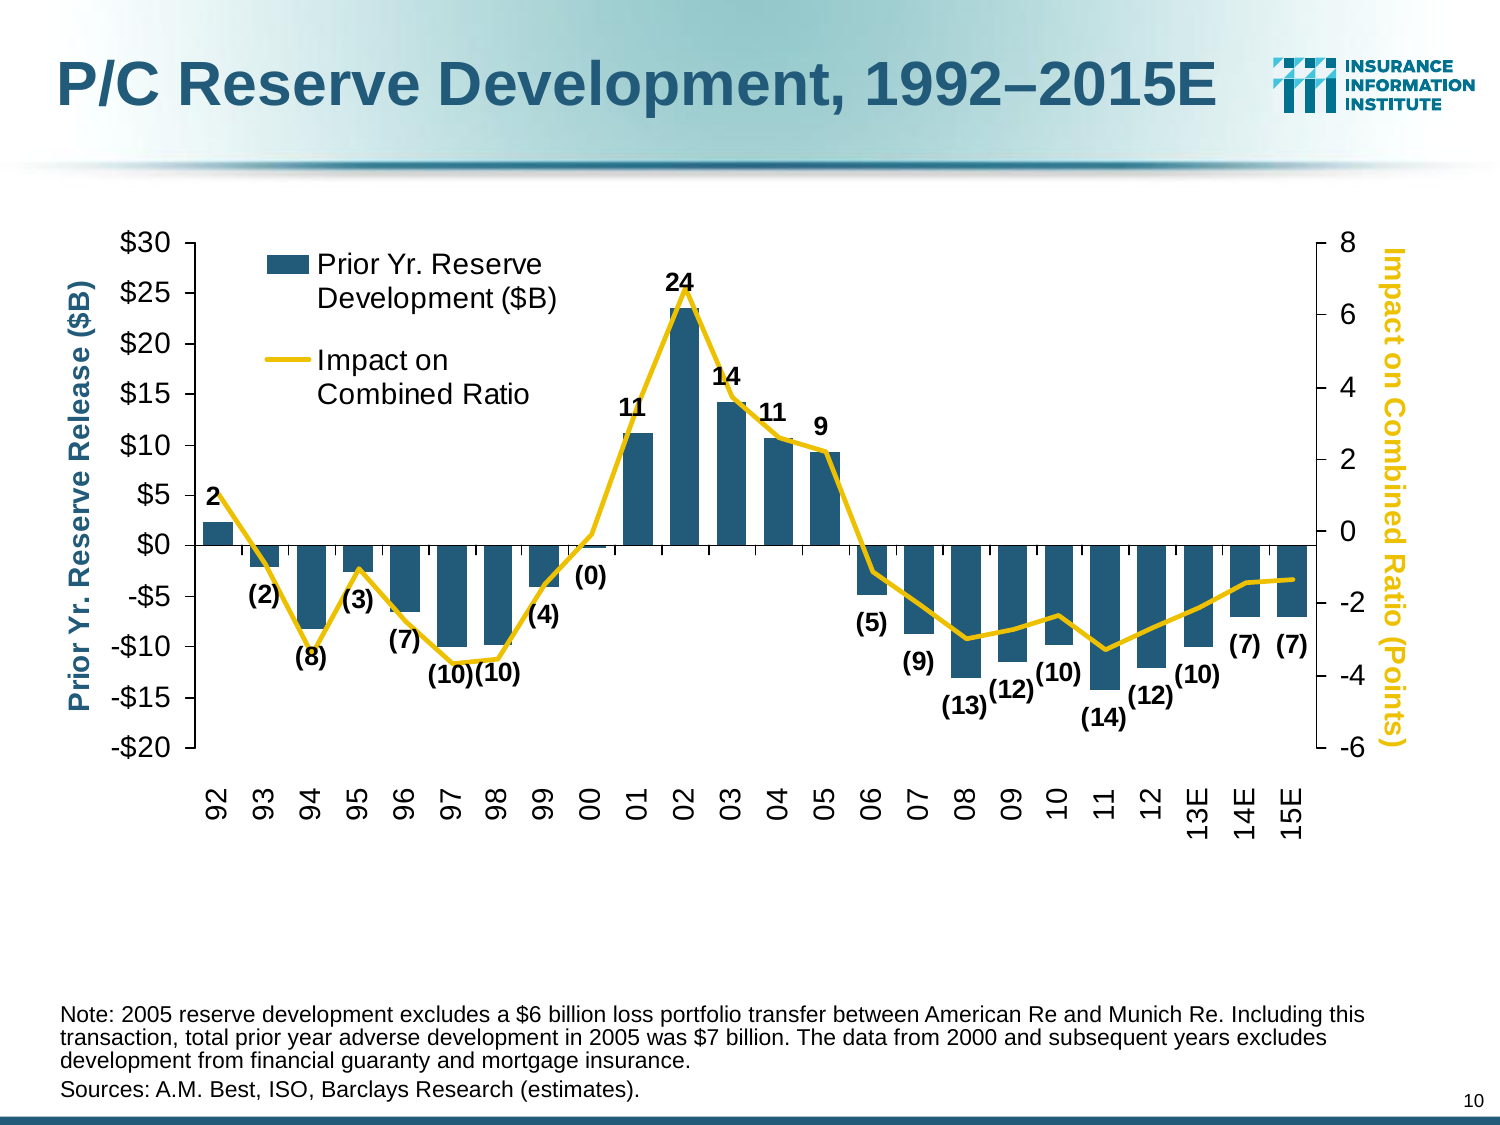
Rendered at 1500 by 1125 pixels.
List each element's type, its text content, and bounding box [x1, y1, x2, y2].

slide_number 10 [1417, 1091, 1485, 1112]
picture [0, 0, 1500, 189]
title P/C Reserve Development, 1992–2015E [48, 14, 1264, 157]
text_box Note: 2005 reserve development excludes a $6 billion loss portfolio transfer between American Re and Munich Re. Including this transaction, total prior year adverse development in 2005 was $7 billion. The data from 2000 and subsequent years excludes development from financial guaranty and mortgage insurance. Sources: A.M. Best, ISO, Barclays Research (estimates). [0, 1003, 1417, 1125]
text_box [30, 210, 1442, 854]
